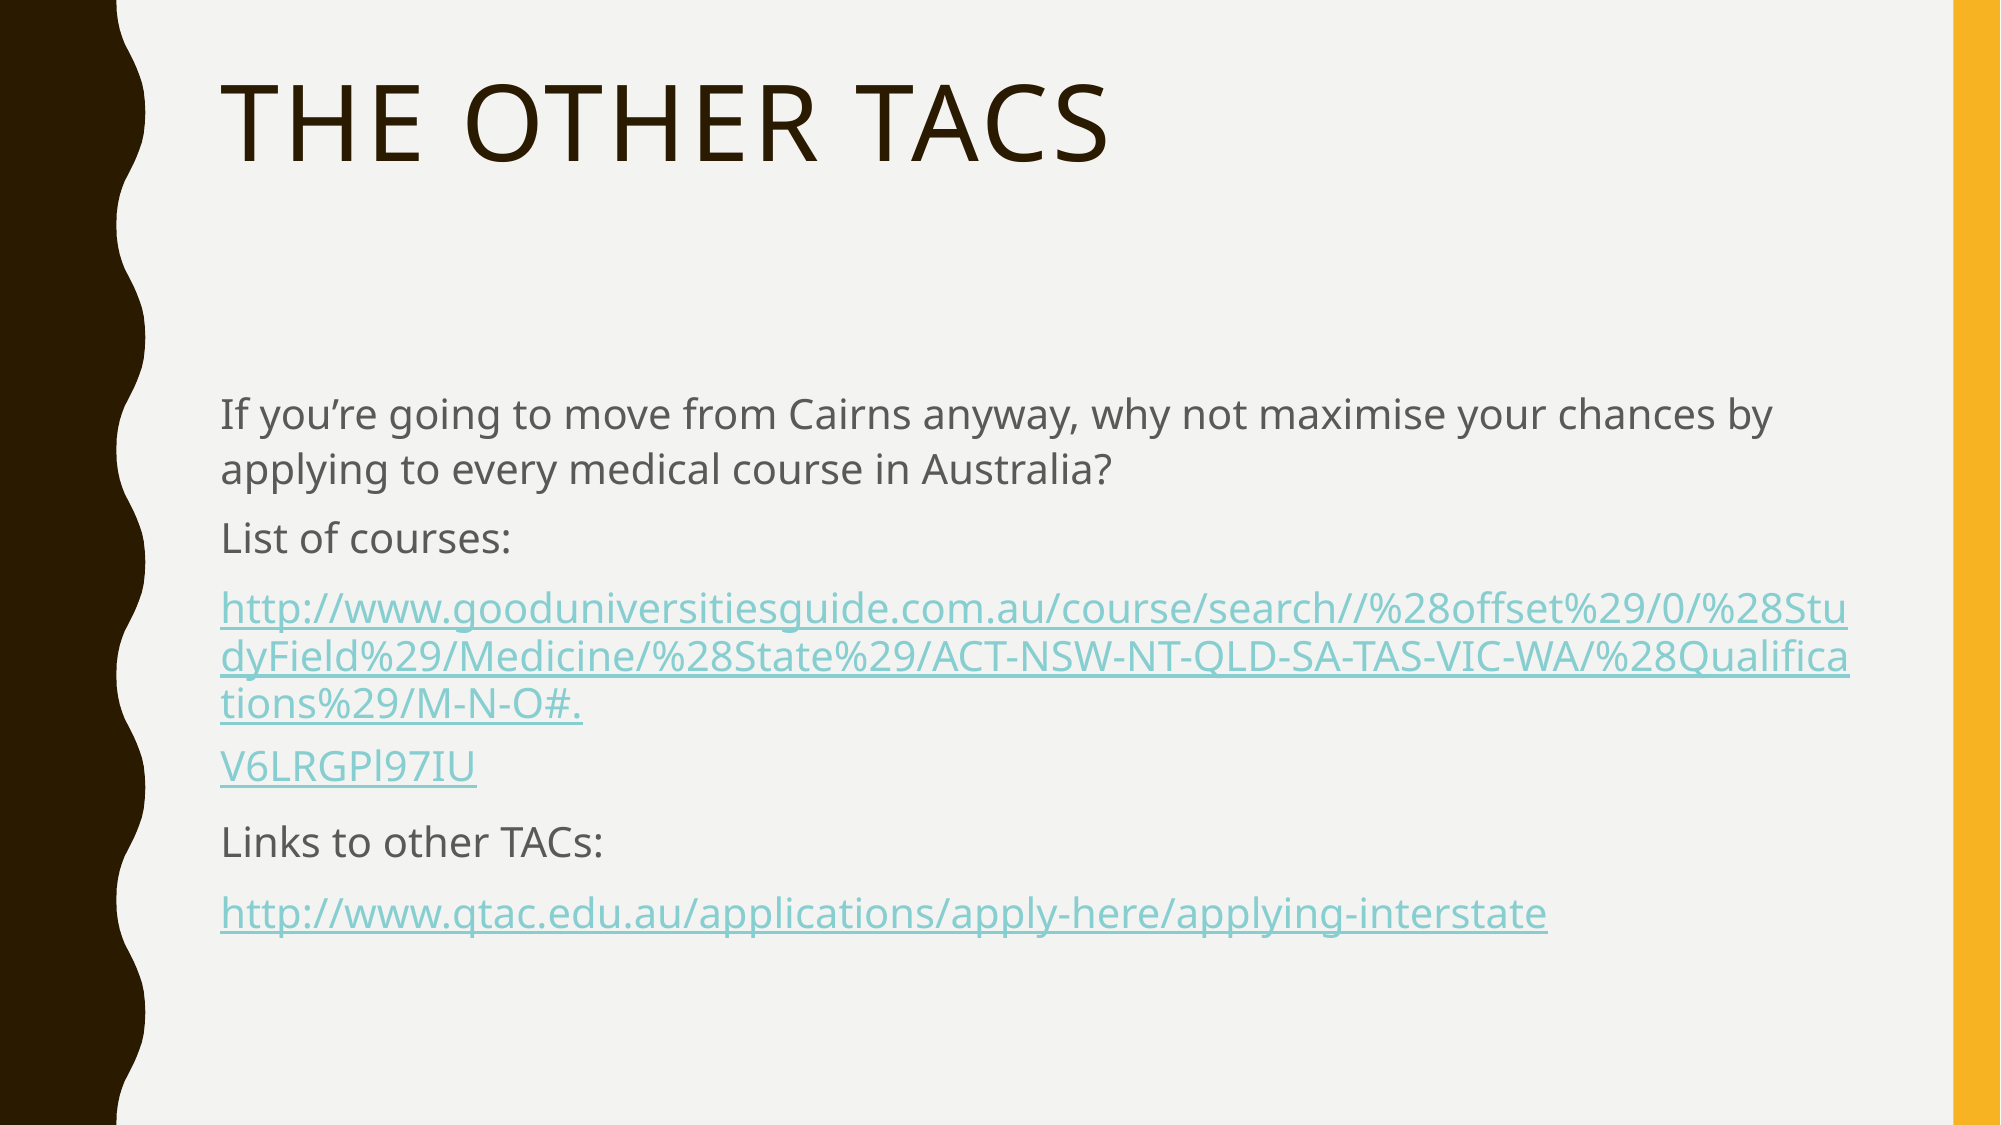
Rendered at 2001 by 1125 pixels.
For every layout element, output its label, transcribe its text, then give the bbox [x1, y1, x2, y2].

title THE OTHER TACS [205, 62, 1875, 308]
list If you’re going to move from Cairns anyway, why not maximise your chances by applying to every medical course in Australia? List of courses: http://www.gooduniversitiesguide.com.au/course/search//%28offset%29/0/%28StudyField%29/Medicine/%28State%29/ACT-NSW-NT-QLD-SA-TAS-VIC-WA/%28Qualifications%29/M-N-O#.V6LRGPl97IU Links to other TACs: http://www.qtac.edu.au/applications/apply-here/applying-interstate [205, 375, 1875, 965]
